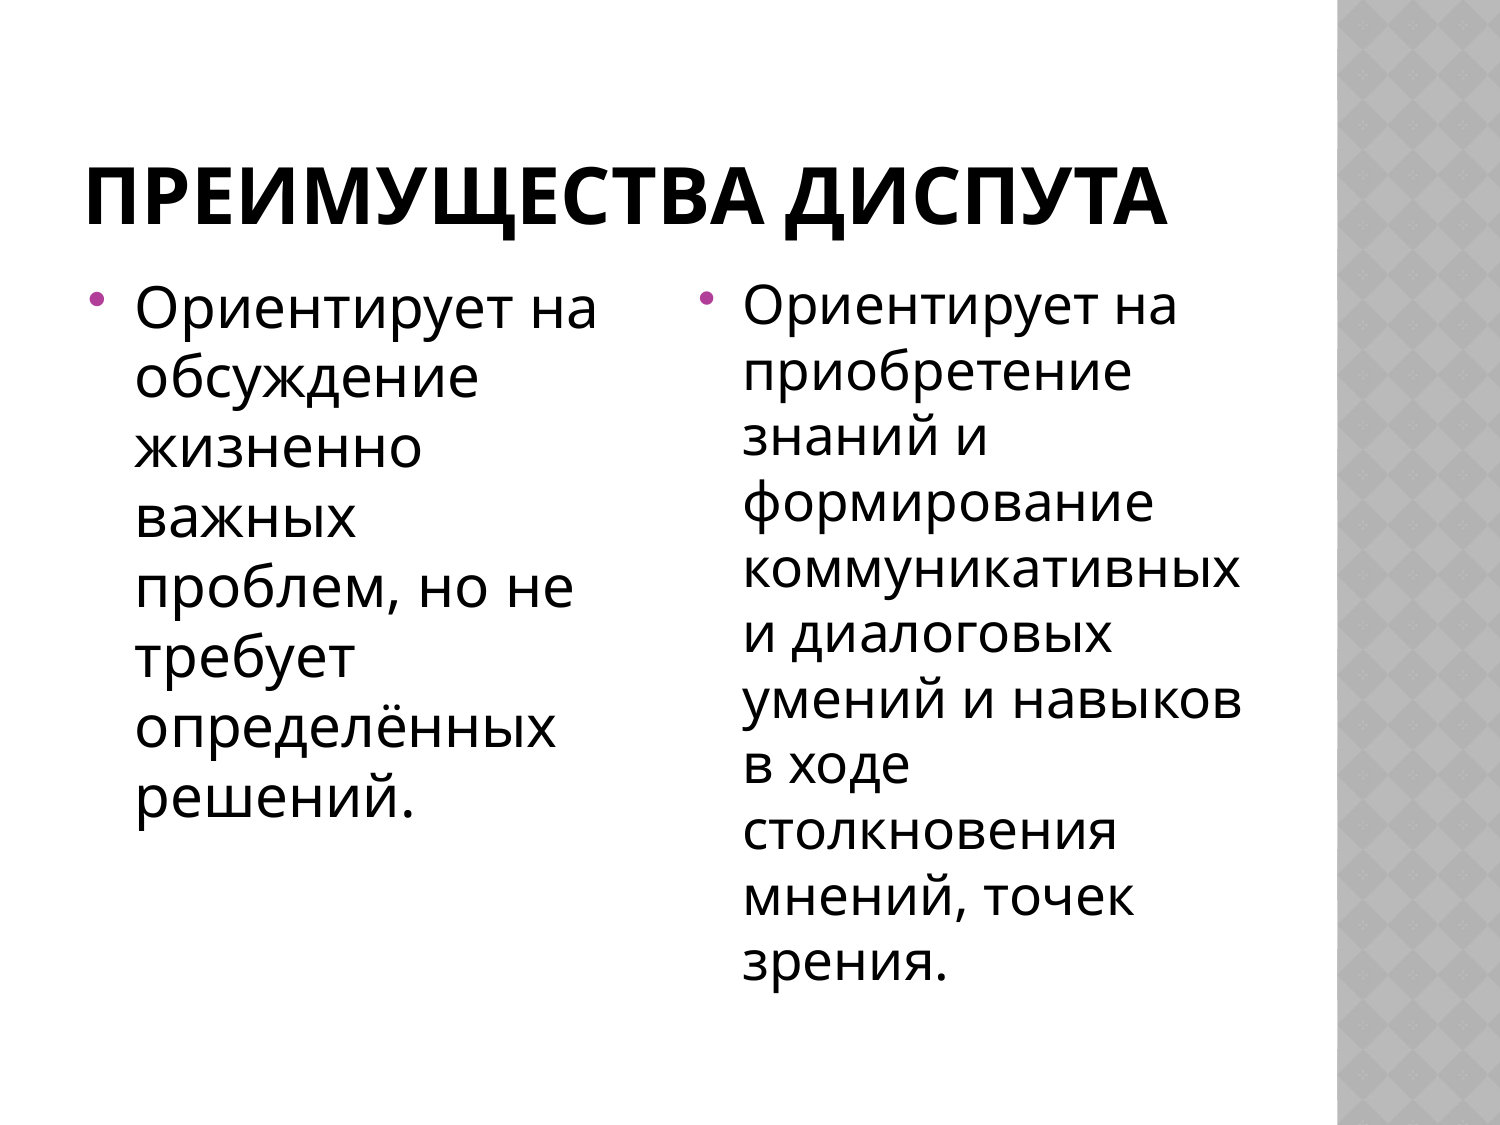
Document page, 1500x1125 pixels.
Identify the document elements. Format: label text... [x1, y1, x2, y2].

title Преимущества диспута [75, 52, 1263, 240]
list Ориентирует на приобретение знаний и формирование коммуникативных и диалоговых умений и навыков в ходе столкновения мнений, точек зрения. [685, 262, 1263, 1005]
list Ориентирует на обсуждение жизненно важных проблем, но не требует определённых решений. [75, 262, 653, 1005]
